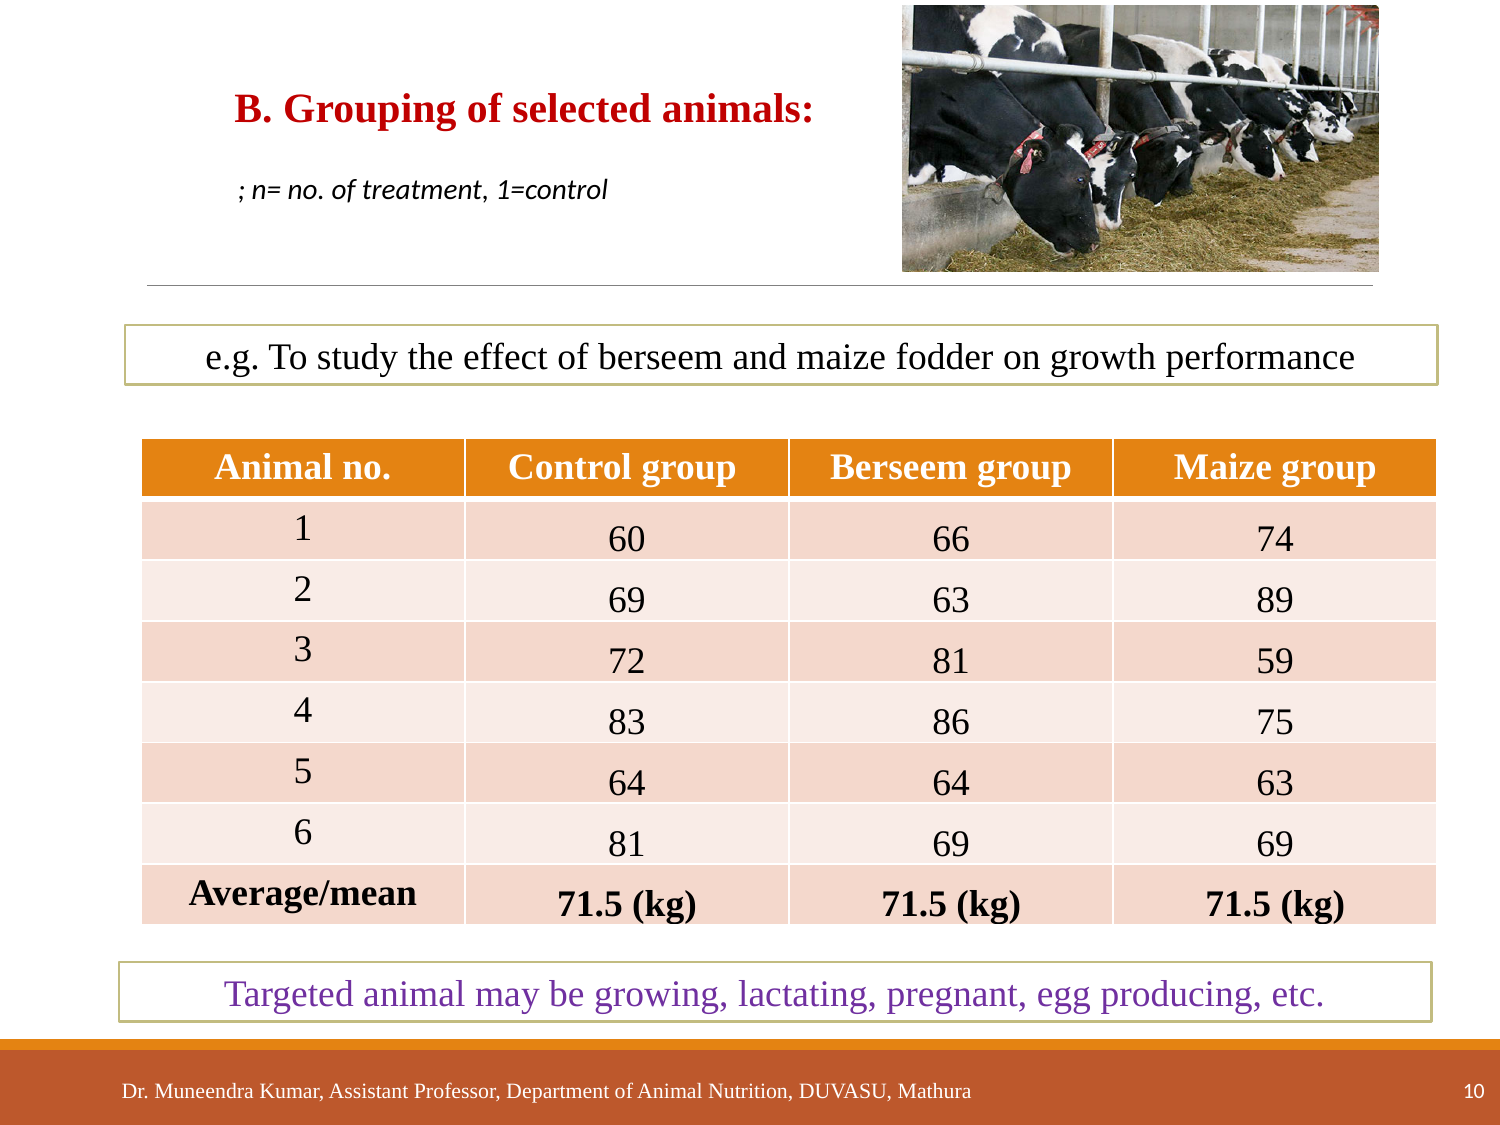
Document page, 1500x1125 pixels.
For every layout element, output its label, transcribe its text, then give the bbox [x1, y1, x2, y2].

table_header Berseem group [790, 439, 1112, 496]
table_cell 69 [466, 561, 788, 620]
table_cell 72 [466, 622, 788, 681]
table_cell 71.5 (kg) [1114, 865, 1436, 924]
table_cell 59 [1114, 622, 1436, 681]
table_cell 75 [1114, 683, 1436, 742]
table_cell 83 [466, 683, 788, 742]
table_cell Average/mean [142, 865, 464, 924]
table_cell 1 [142, 502, 464, 559]
table_header Control group [466, 439, 788, 496]
table_cell 6 [142, 804, 464, 863]
text_box Targeted animal may be growing, lactating, pregnant, egg producing, etc. [118, 961, 1433, 1023]
text_box B. Grouping of selected animals: [219, 73, 899, 138]
picture [901, 4, 1380, 273]
table_cell 64 [466, 743, 788, 802]
table_cell 60 [466, 502, 788, 559]
table_cell 63 [1114, 743, 1436, 802]
table_cell 5 [142, 743, 464, 802]
table_cell 69 [1114, 804, 1436, 863]
slide_number Dr. Muneendra Kumar, Assistant Professor, Department of Animal Nutrition, DUVASU, Mathura 10 [62, 1059, 1500, 1120]
table_cell 66 [790, 502, 1112, 559]
table_cell 81 [790, 622, 1112, 681]
table_cell 63 [790, 561, 1112, 620]
text_box e.g. To study the effect of berseem and maize fodder on growth performance [124, 324, 1439, 386]
table_cell 64 [790, 743, 1112, 802]
table_cell 74 [1114, 502, 1436, 559]
table_cell 69 [790, 804, 1112, 863]
table_cell 71.5 (kg) [790, 865, 1112, 924]
table_cell 3 [142, 622, 464, 681]
table_cell 86 [790, 683, 1112, 742]
table_cell 4 [142, 683, 464, 742]
table_cell 89 [1114, 561, 1436, 620]
table_header Animal no. [142, 439, 464, 496]
table_cell 81 [466, 804, 788, 863]
table_header Maize group [1114, 439, 1436, 496]
table_cell 71.5 (kg) [466, 865, 788, 924]
table_cell 2 [142, 561, 464, 620]
